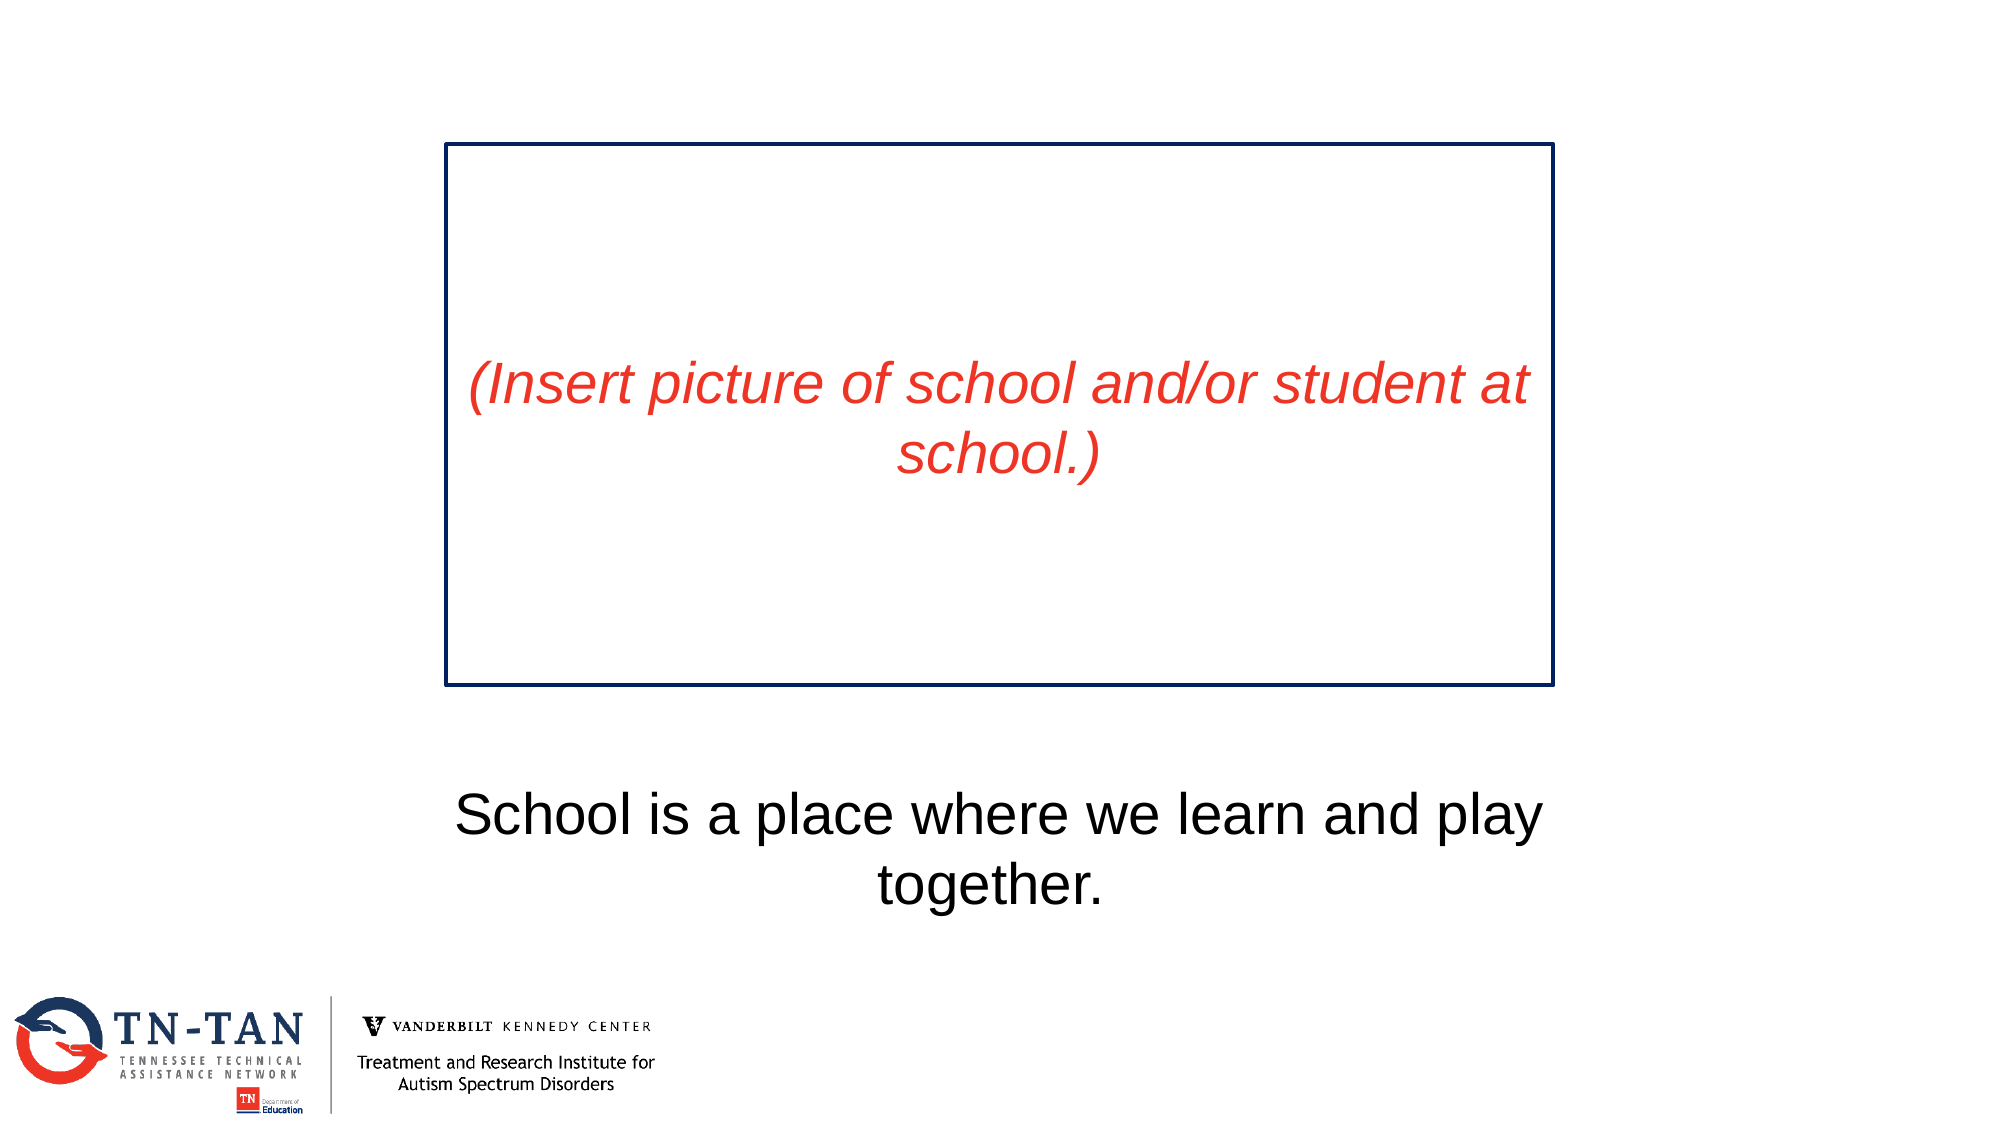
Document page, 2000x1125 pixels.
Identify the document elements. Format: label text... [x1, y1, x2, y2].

picture [14, 996, 655, 1114]
text_box School is a place where we learn and play together. [398, 768, 1601, 924]
text_box (Insert picture of school and/or student at school.) [446, 144, 1554, 686]
